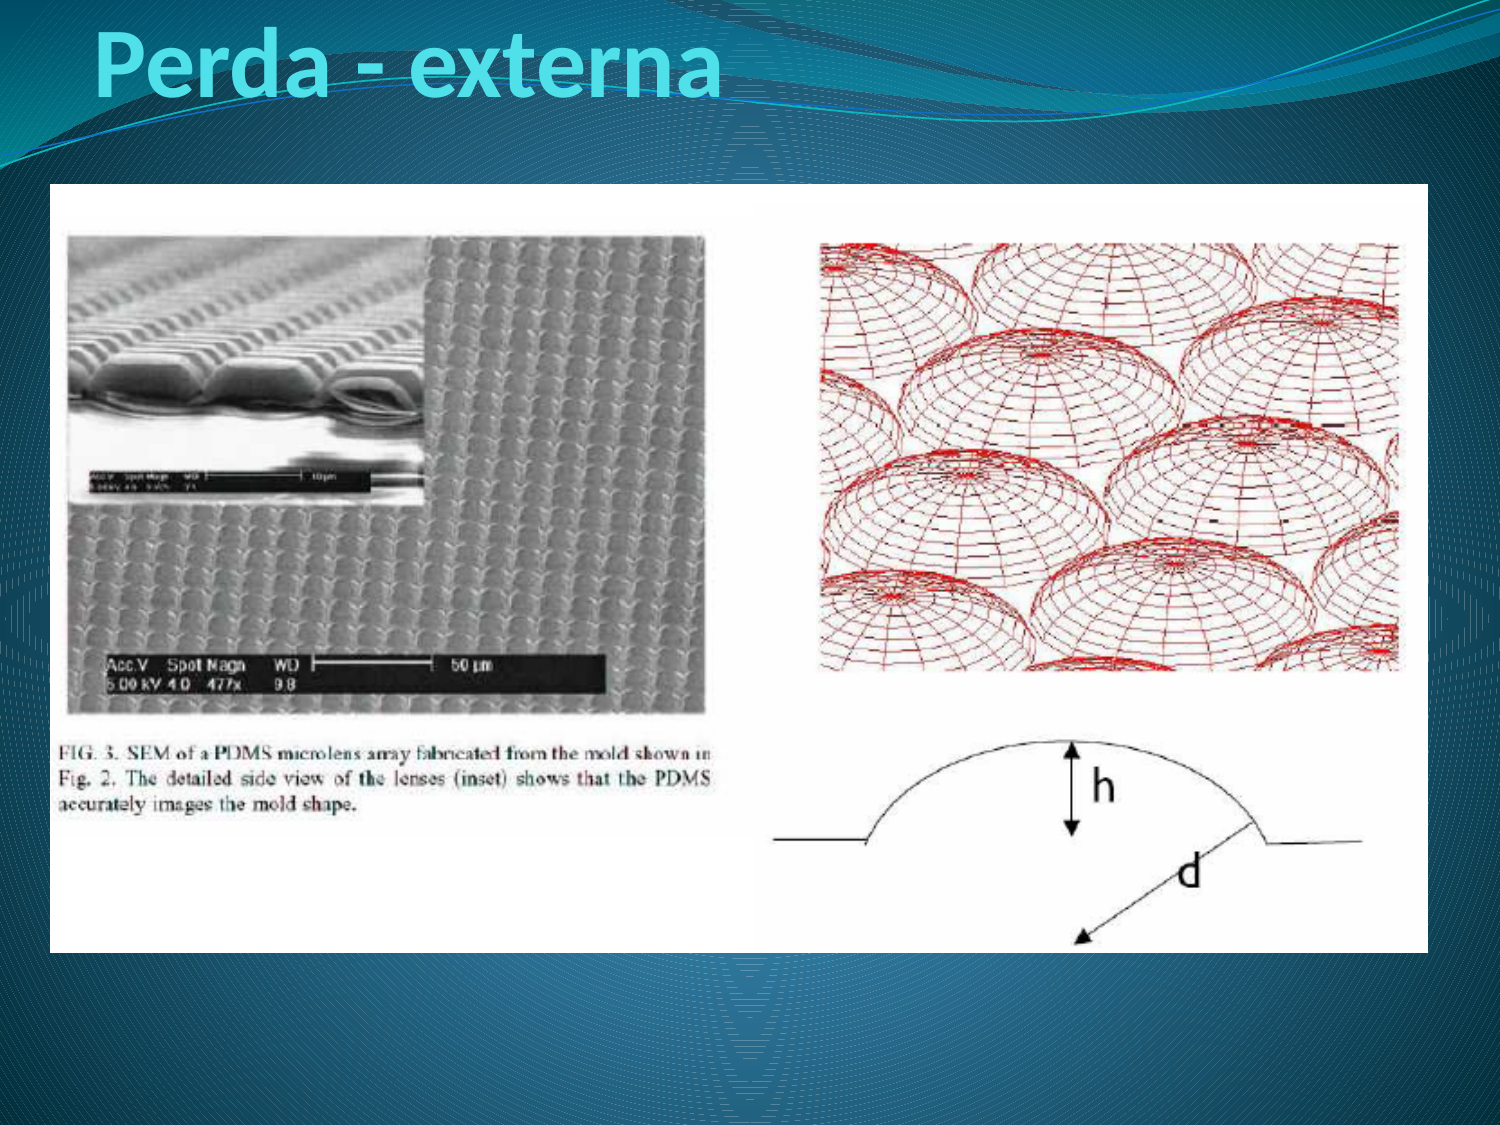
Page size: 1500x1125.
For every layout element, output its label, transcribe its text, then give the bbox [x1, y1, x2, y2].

title Perda - externa [93, 0, 1465, 118]
picture [50, 184, 1429, 953]
